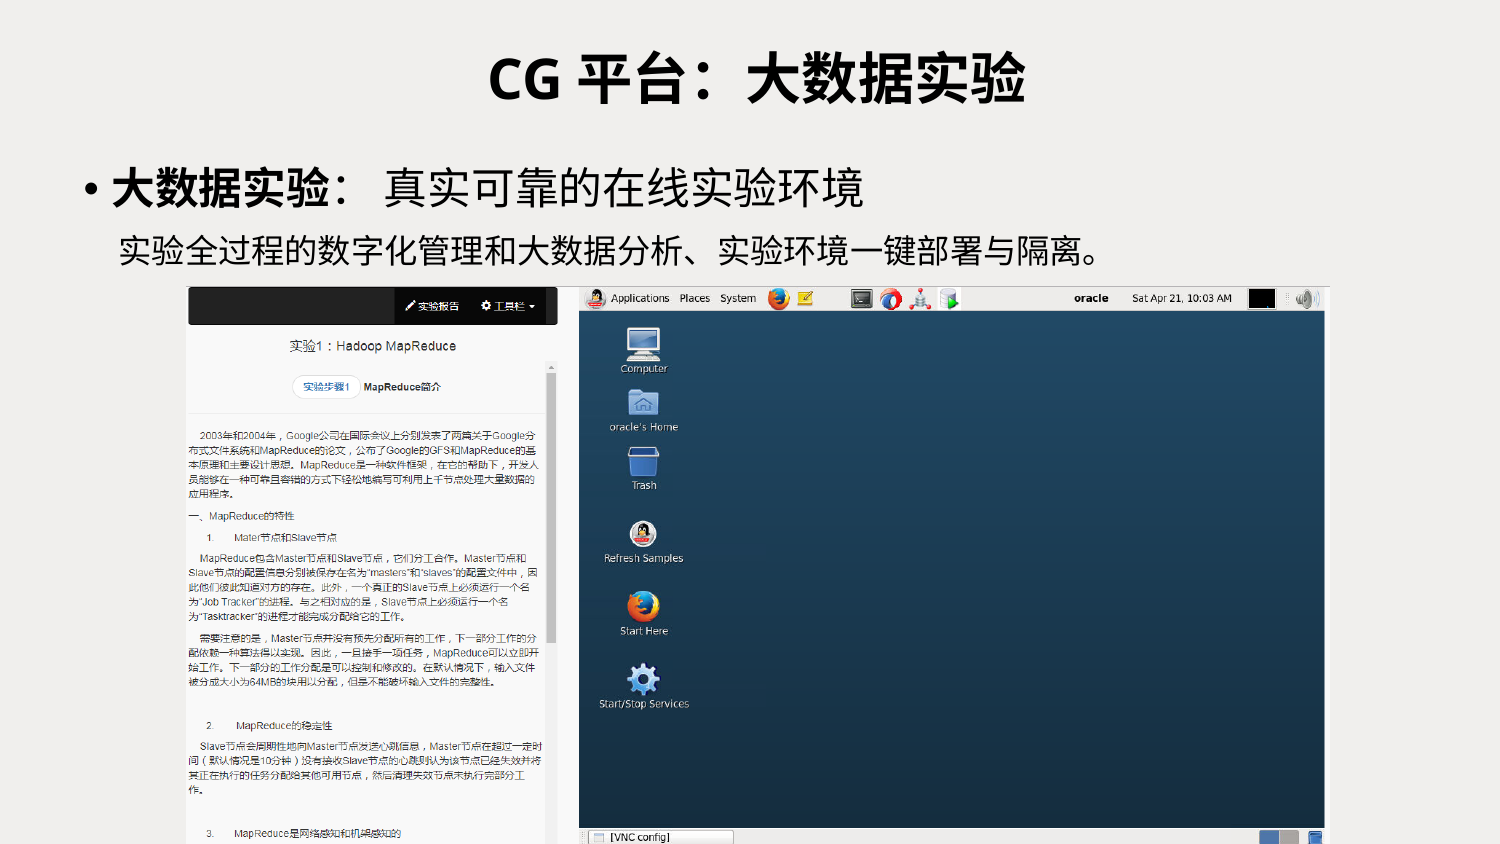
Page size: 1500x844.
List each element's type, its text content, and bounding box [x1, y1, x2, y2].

text_box 实验全过程的数字化管理和大数据分析、实验环境一键部署与隔离。 [103, 222, 1206, 277]
list 大数据实验： 真实可靠的在线实验环境 [68, 159, 1500, 717]
text_box CG平台：大数据实验 [110, 0, 1405, 163]
picture [186, 286, 1330, 844]
